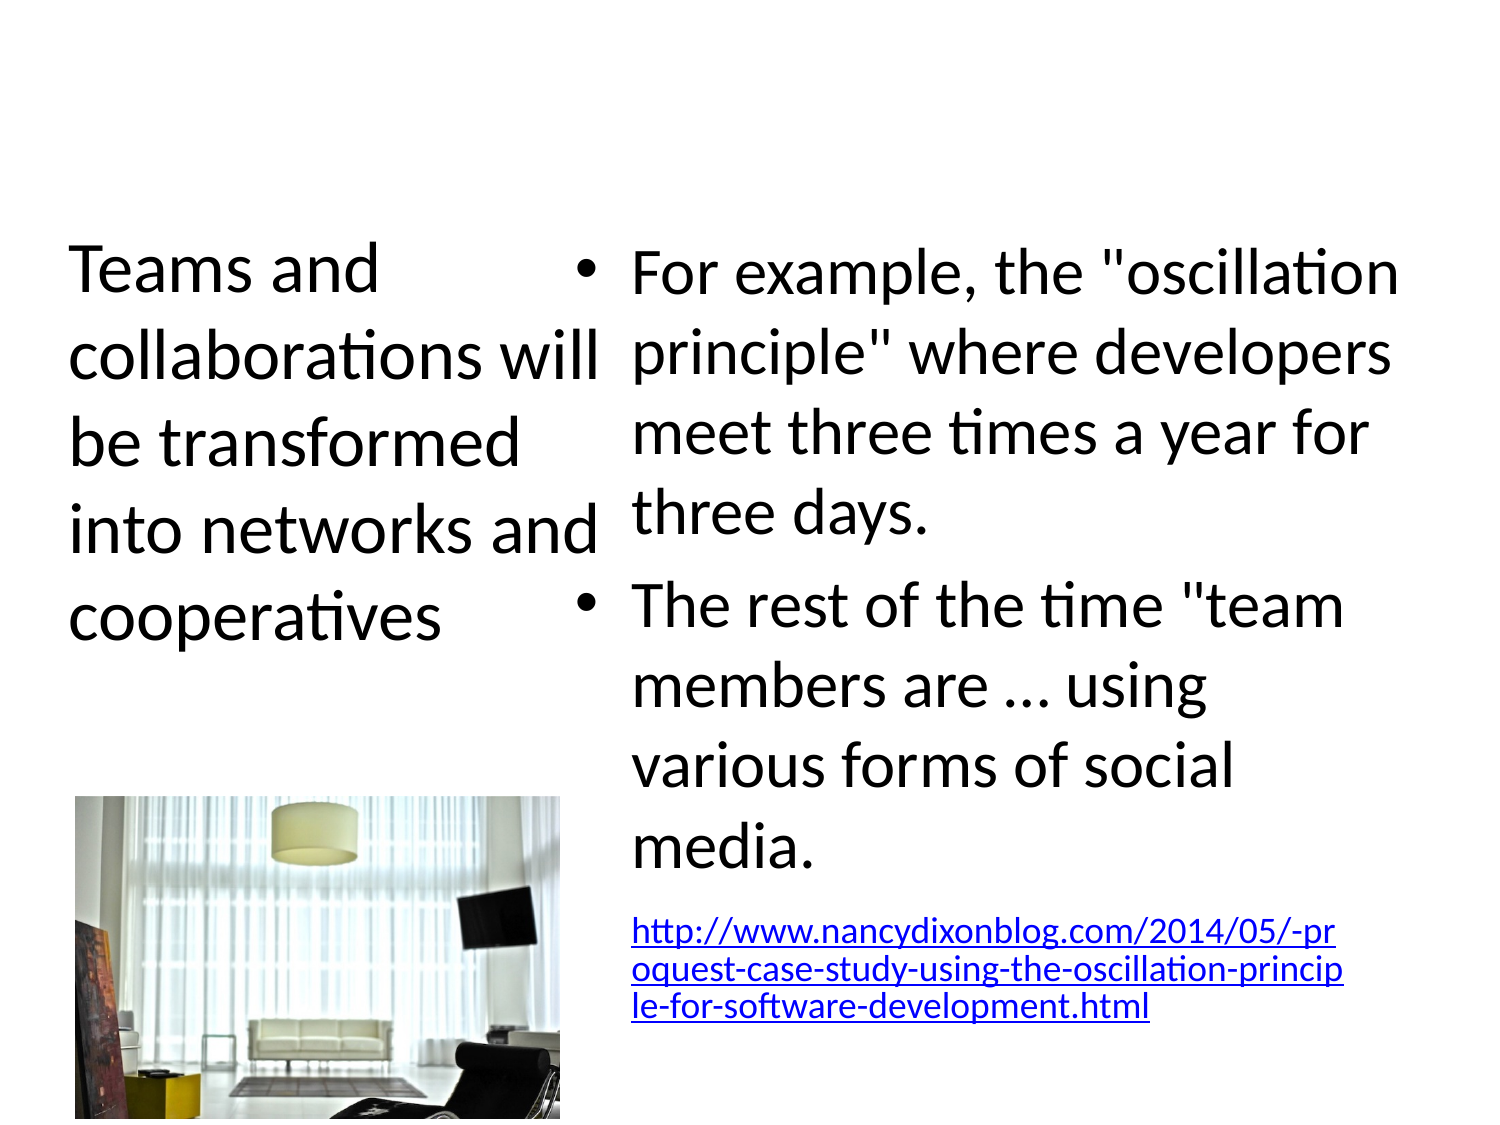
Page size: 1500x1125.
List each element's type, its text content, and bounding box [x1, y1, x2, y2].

list For example, the "oscillation principle" where developers meet three times a year for three days. The rest of the time "team members are … using various forms of social media. [559, 219, 1424, 917]
text_box http://www.nancydixonblog.com/2014/05/-proquest-case-study-using-the-oscillation-principle-for-software-development.html [616, 898, 1367, 959]
picture [74, 796, 560, 1119]
title Teams and collaborations will be transformed into networks and cooperatives [53, 172, 622, 702]
